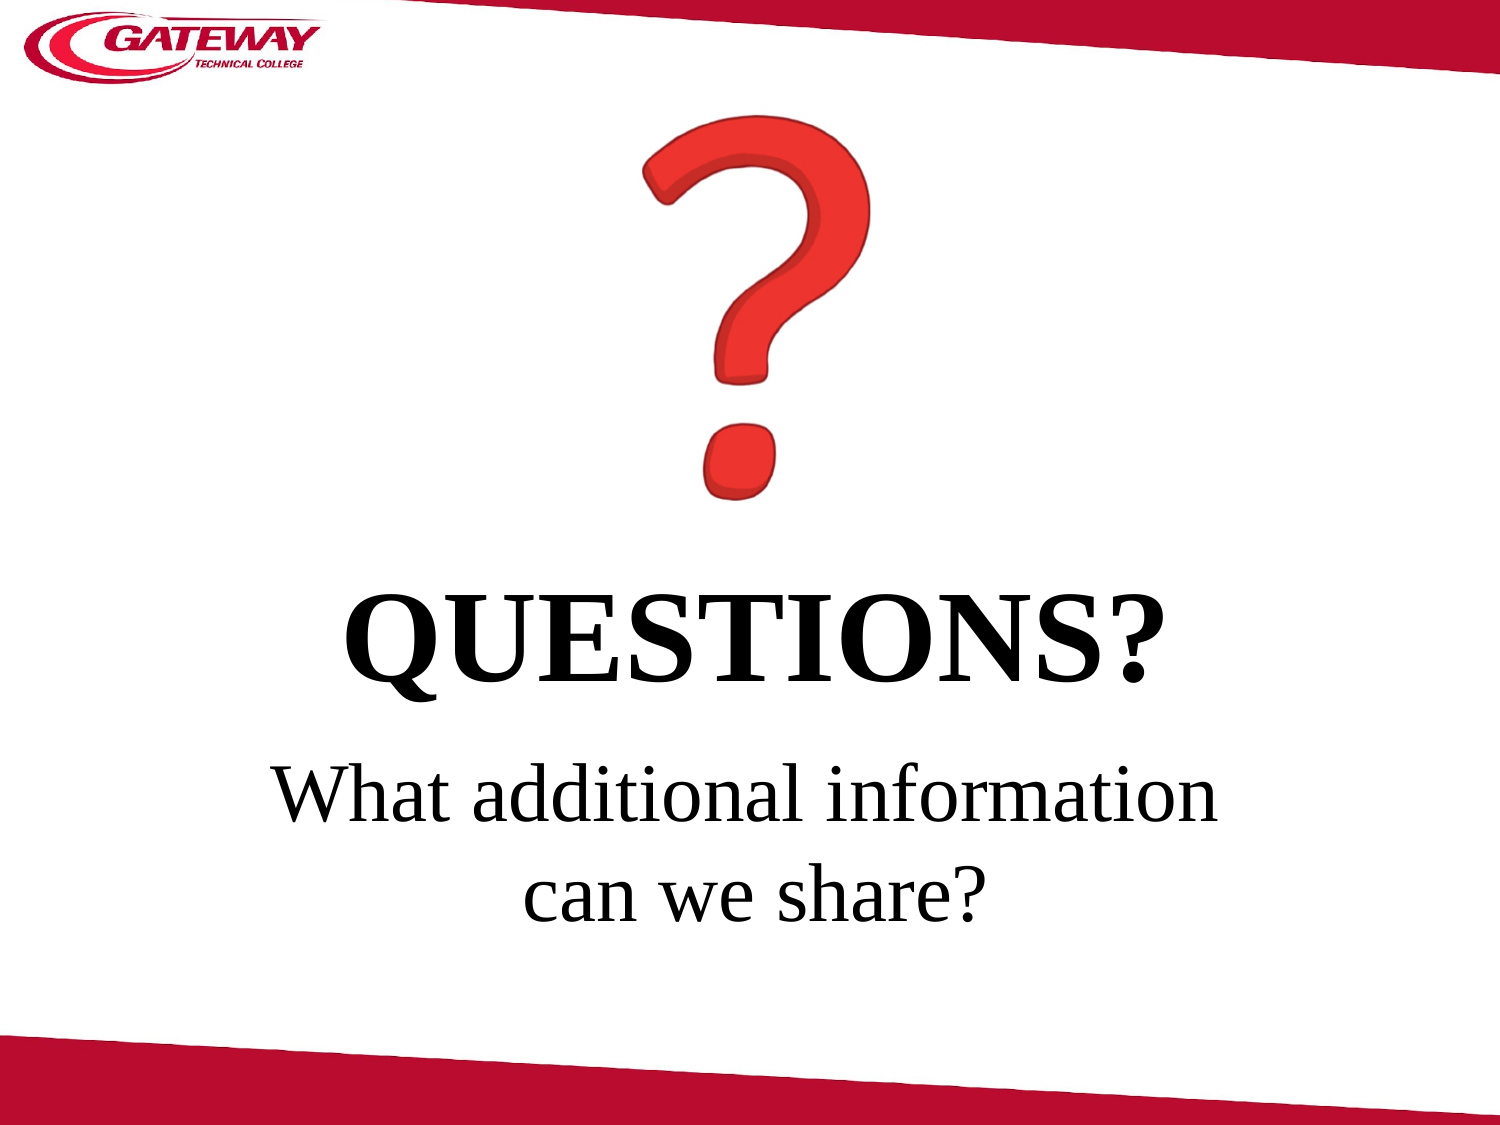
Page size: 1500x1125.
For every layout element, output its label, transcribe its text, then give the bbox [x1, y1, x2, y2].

list QUESTIONS? [118, 476, 1394, 723]
title What additional information can we share? [118, 723, 1394, 947]
picture [0, 0, 1500, 1125]
